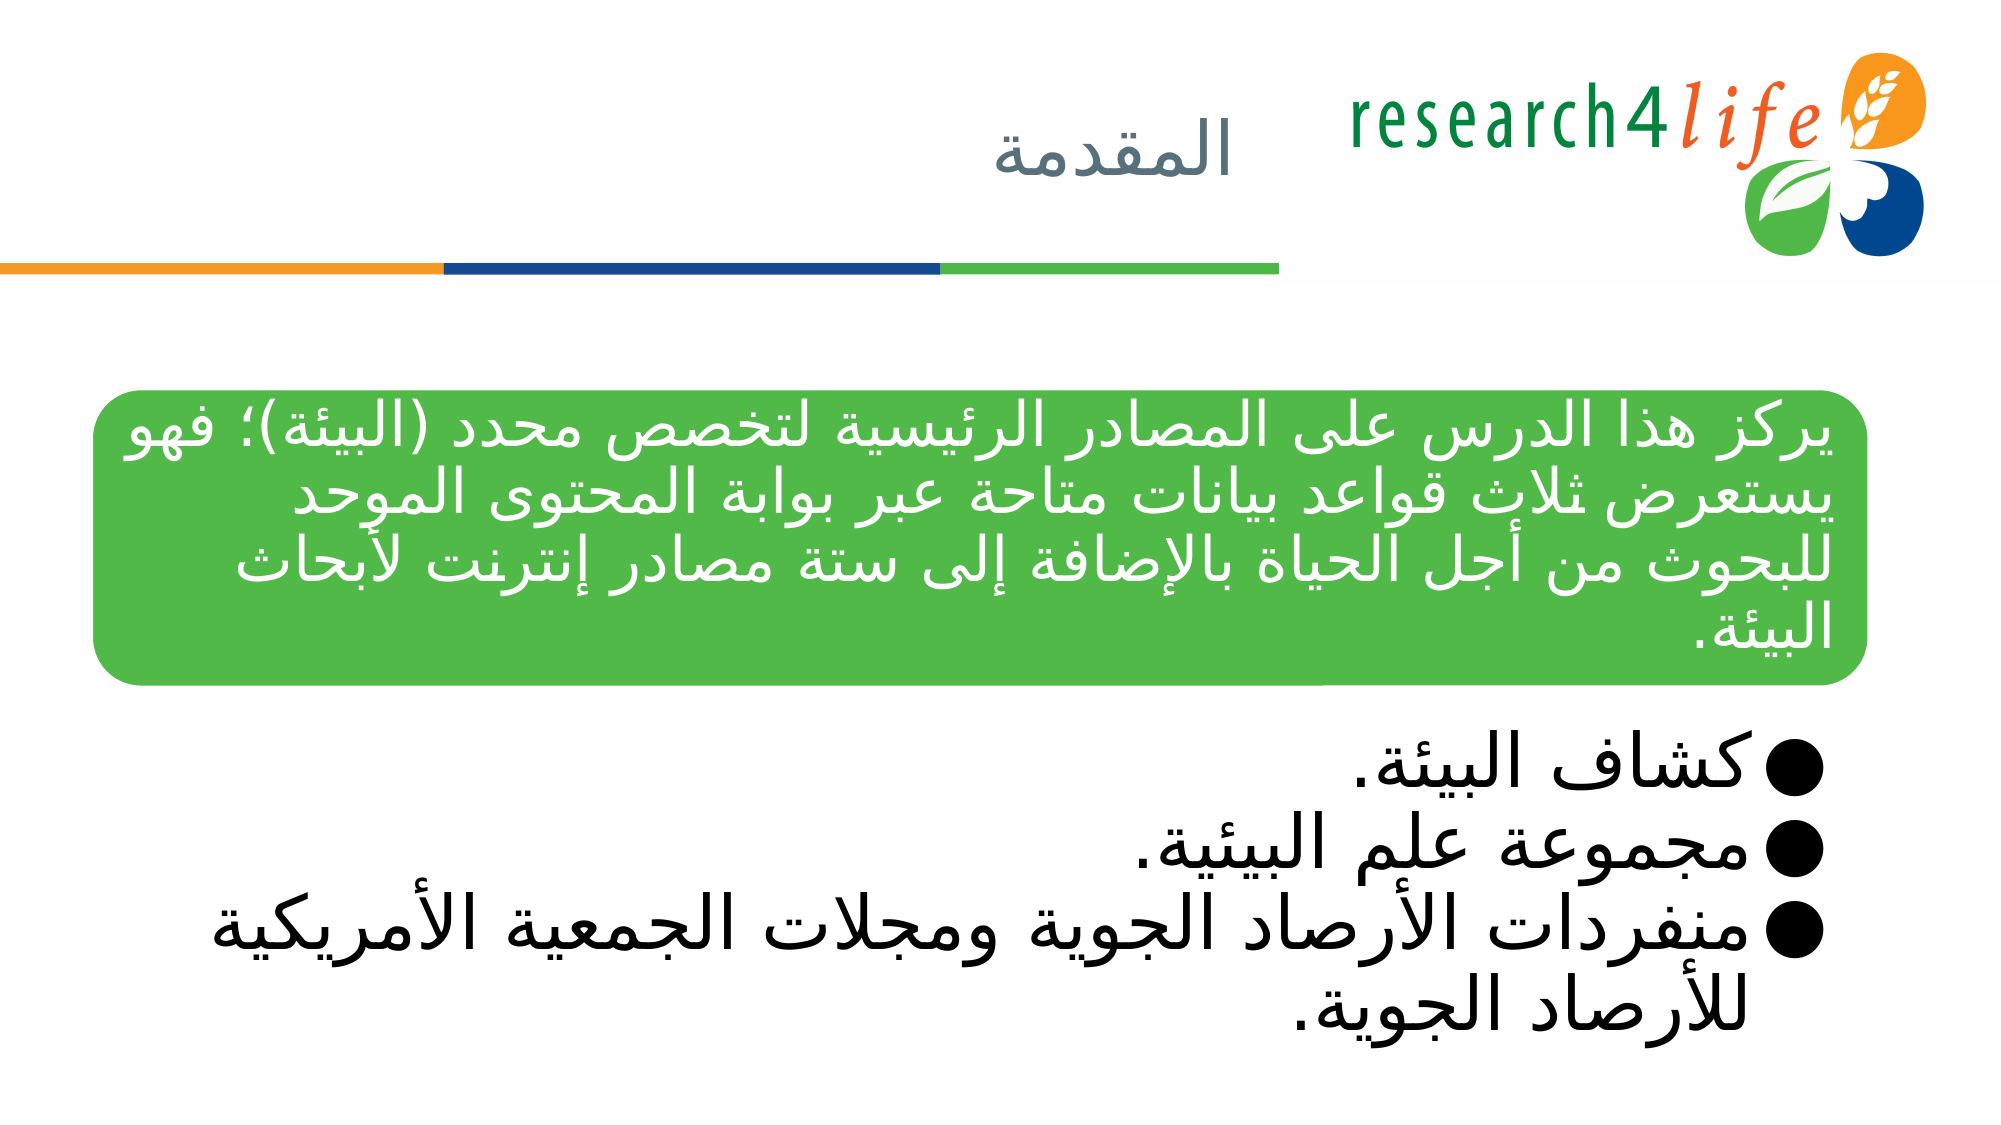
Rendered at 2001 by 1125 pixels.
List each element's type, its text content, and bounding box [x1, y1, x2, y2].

picture [1279, 22, 2000, 285]
title المقدمة [0, 103, 1251, 281]
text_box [90, 349, 1870, 1052]
